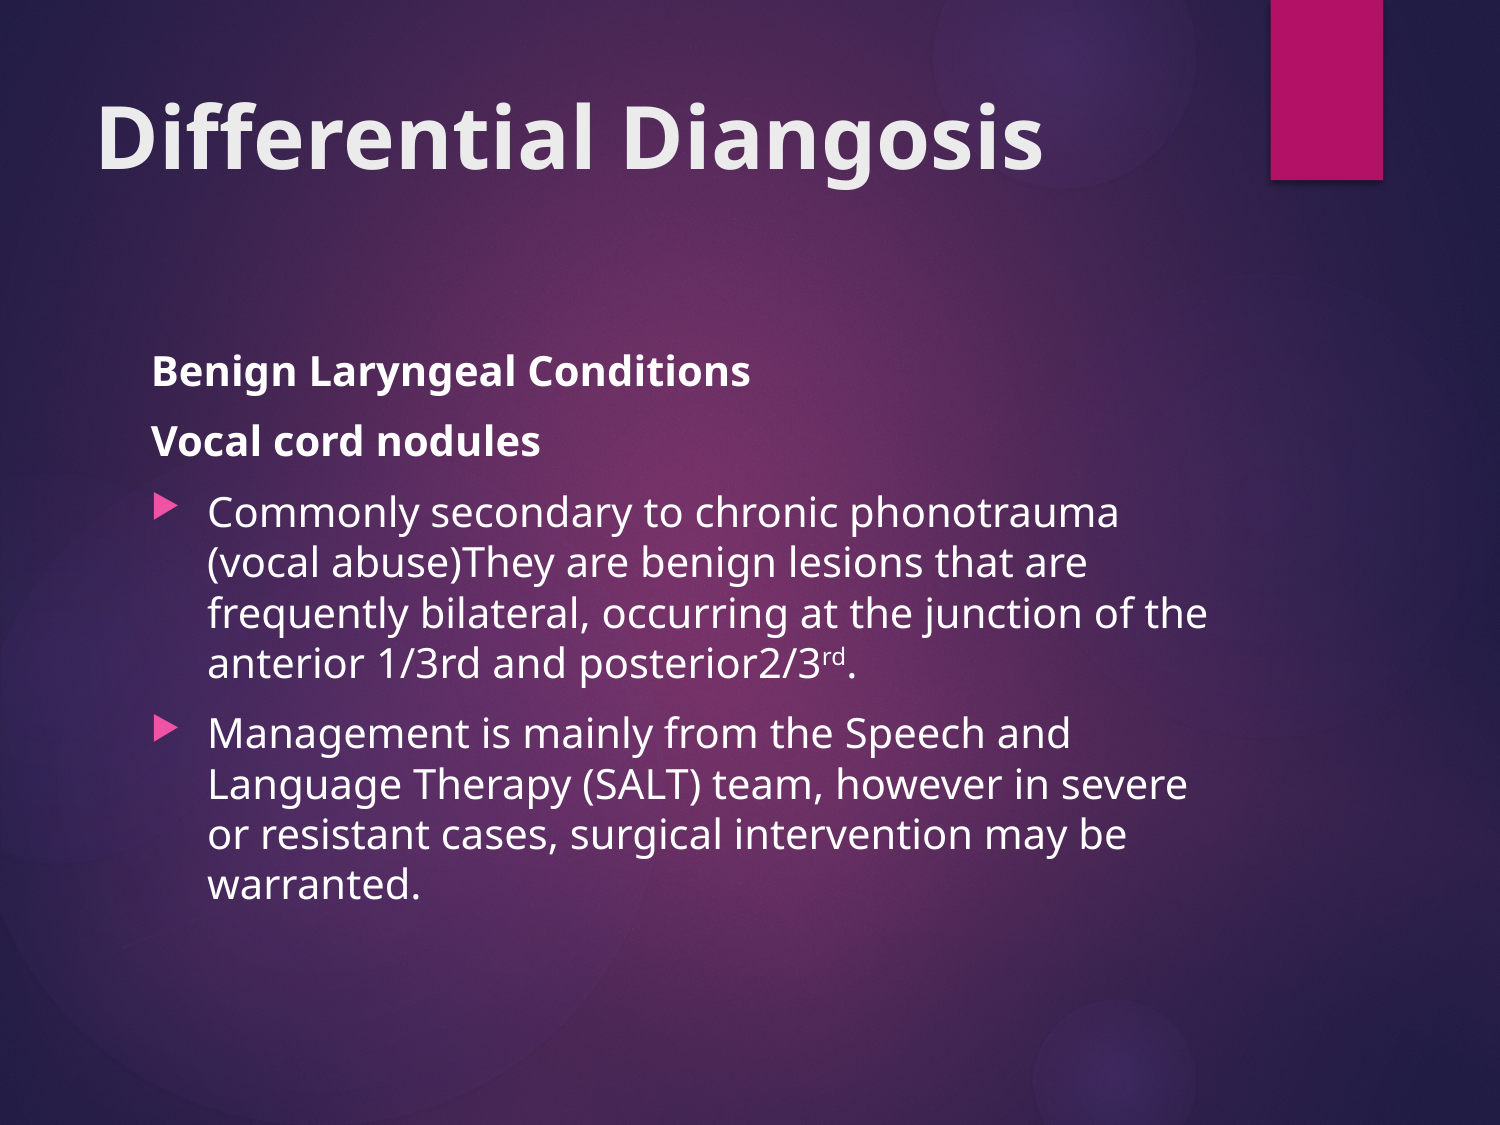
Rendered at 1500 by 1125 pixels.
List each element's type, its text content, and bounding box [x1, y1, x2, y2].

list Benign Laryngeal Conditions Vocal cord nodules Commonly secondary to chronic phonotrauma (vocal abuse)They are benign lesions that are frequently bilateral, occurring at the junction of the anterior 1/3rd and posterior2/3rd. Management is mainly from the Speech and Language Therapy (SALT) team, however in severe or resistant cases, surgical intervention may be warranted. [135, 336, 1237, 1025]
title Differential Diangosis [79, 74, 1237, 304]
